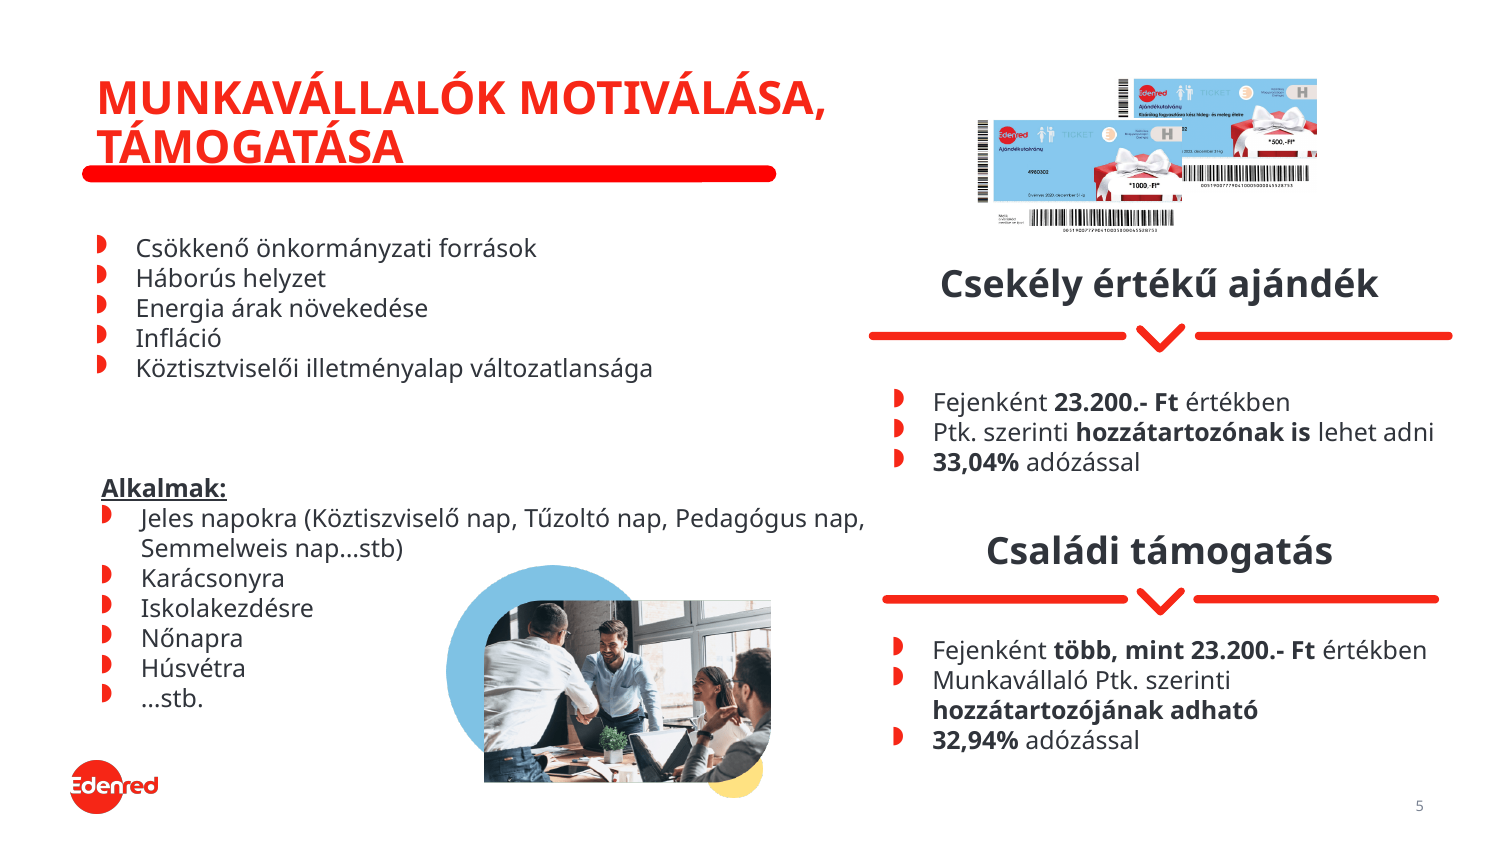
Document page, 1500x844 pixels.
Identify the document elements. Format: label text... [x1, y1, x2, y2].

picture [446, 565, 771, 798]
picture [70, 760, 158, 814]
text_box Munkavállalók motiválása, támogatása [82, 67, 869, 182]
text_box Fejenként 23.200.- Ft értékben Ptk. szerinti hozzátartozónak is lehet adni 33,04% adózással [805, 345, 1500, 484]
picture [973, 77, 1317, 238]
text_box Családi támogatás [931, 519, 1389, 573]
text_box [882, 573, 1440, 610]
text_box Csökkenő önkormányzati források Háborús helyzet Energia árak növekedése Infláció Köztisztviselői illetményalap változatlansága [8, 192, 728, 391]
text_box [80, 164, 778, 184]
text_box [868, 310, 1453, 346]
text_box Alkalmak: Jeles napokra (Köztiszviselő nap, Tűzoltó nap, Pedagógus nap, Semmelweis nap…stb) Karácsonyra Iskolakezdésre Nőnapra Húsvétra …stb. [13, 431, 920, 750]
text_box Fejenként több, mint 23.200.- Ft értékben Munkavállaló Ptk. szerinti hozzátartozójának adható 32,94% adózással [804, 594, 1464, 762]
text_box Csekély értékű ajándék [899, 252, 1420, 310]
